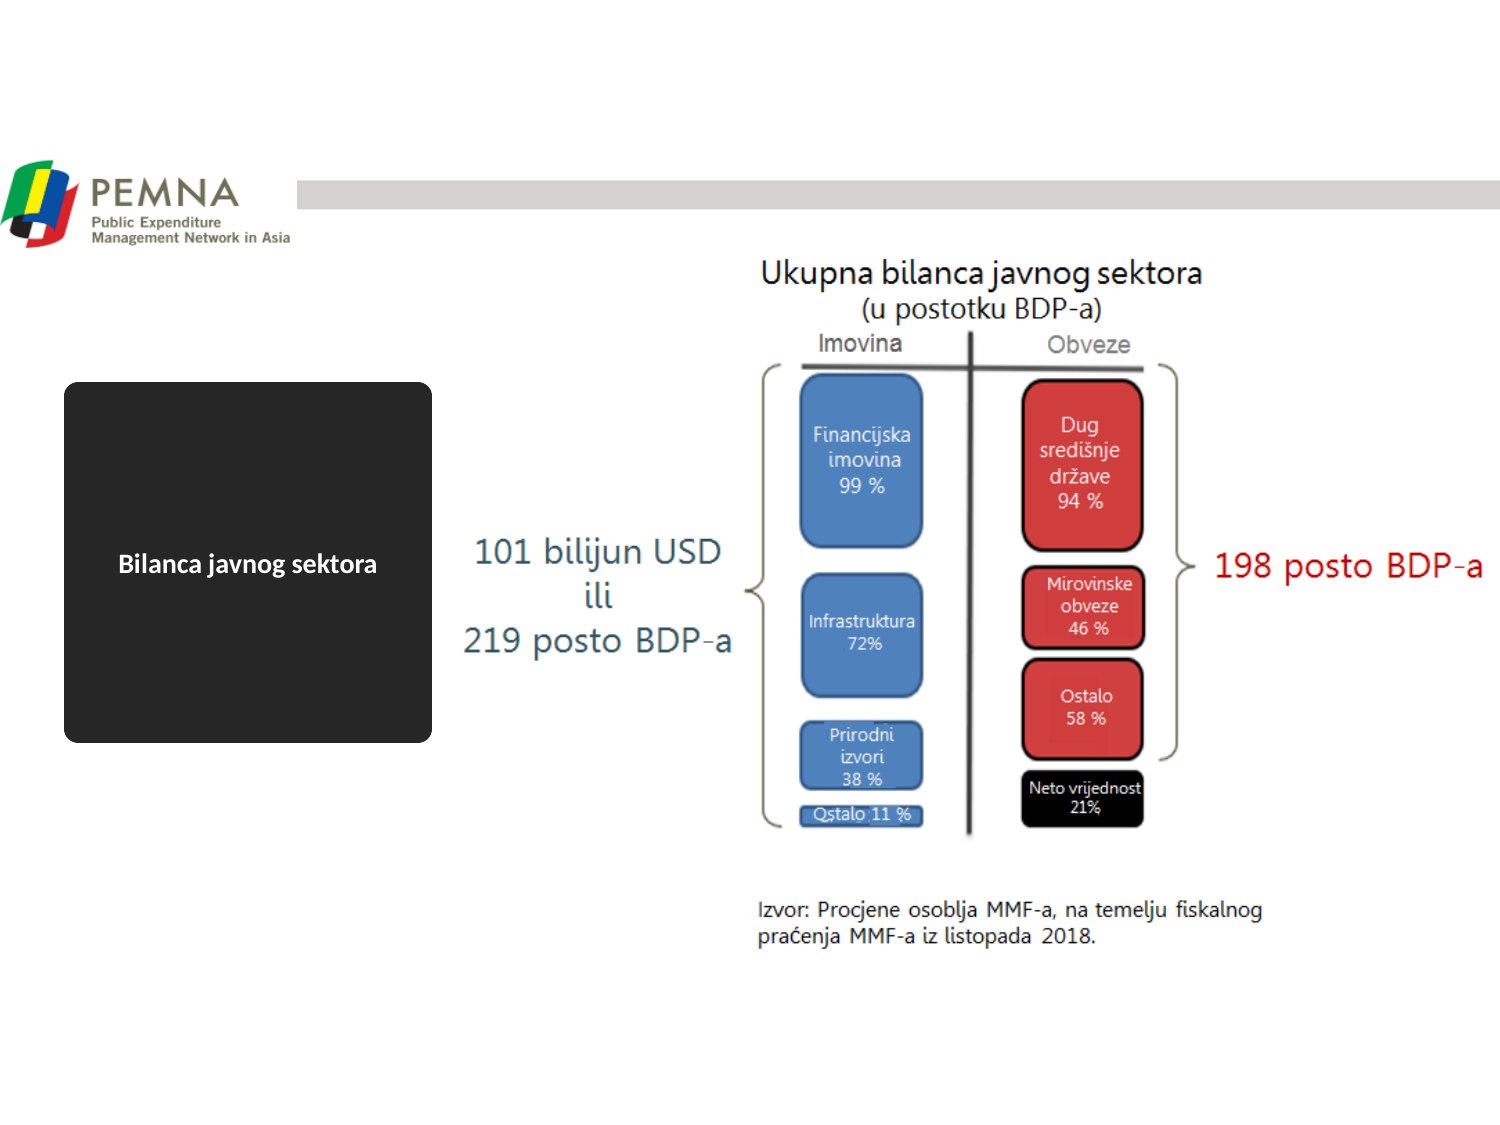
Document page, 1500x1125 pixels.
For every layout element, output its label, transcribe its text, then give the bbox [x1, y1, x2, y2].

title Bilanca javnog sektora [78, 395, 418, 730]
picture [0, 140, 297, 275]
picture [451, 219, 1488, 1028]
